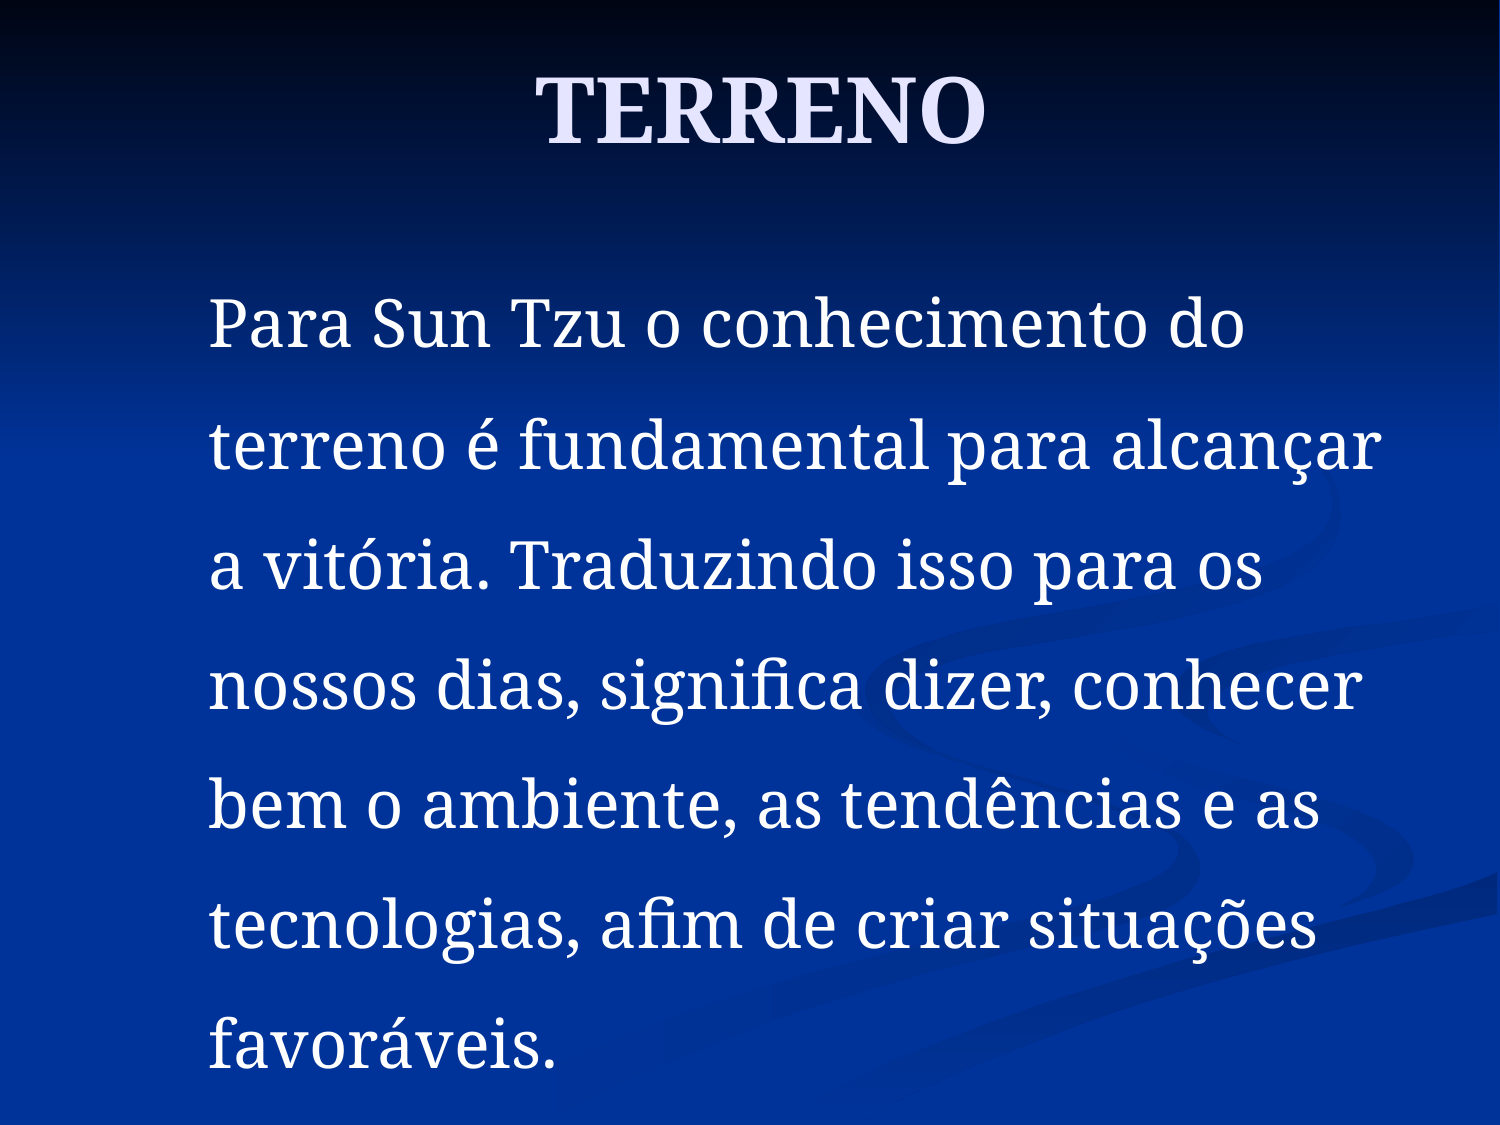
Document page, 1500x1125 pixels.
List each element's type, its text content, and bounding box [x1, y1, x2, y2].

list Para Sun Tzu o conhecimento do terreno é fundamental para alcançar a vitória. Traduzindo isso para os nossos dias, significa dizer, conhecer bem o ambiente, as tendências e as tecnologias, afim de criar situações favoráveis. [137, 219, 1452, 1001]
title TERRENO [74, 39, 1451, 173]
